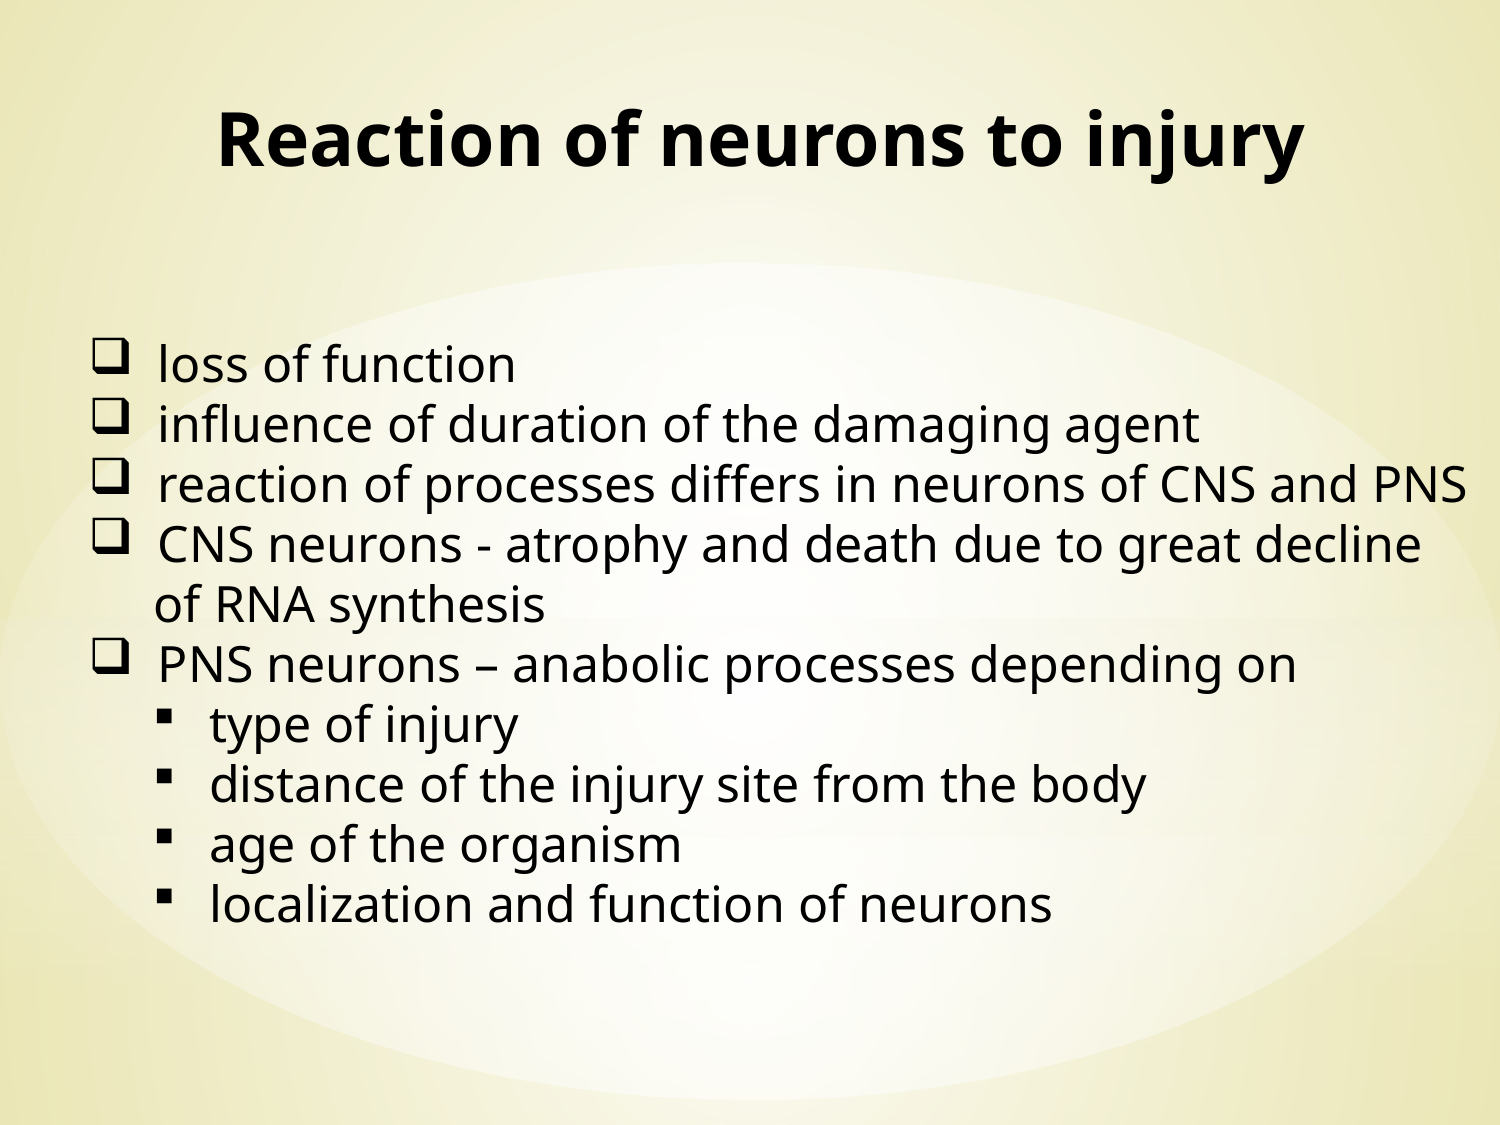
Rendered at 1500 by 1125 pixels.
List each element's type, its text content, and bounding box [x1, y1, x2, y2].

text_box Reaction of neurons to injury [201, 83, 1322, 189]
text_box loss of function influence of duration of the damaging agent reaction of processes differs in neurons of CNS and PNS CNS neurons - atrophy and death due to great decline of RNA synthesis PNS neurons – anabolic processes depending on type of injury distance of the injury site from the body age of the organism localization and function of neurons [73, 324, 1484, 1000]
